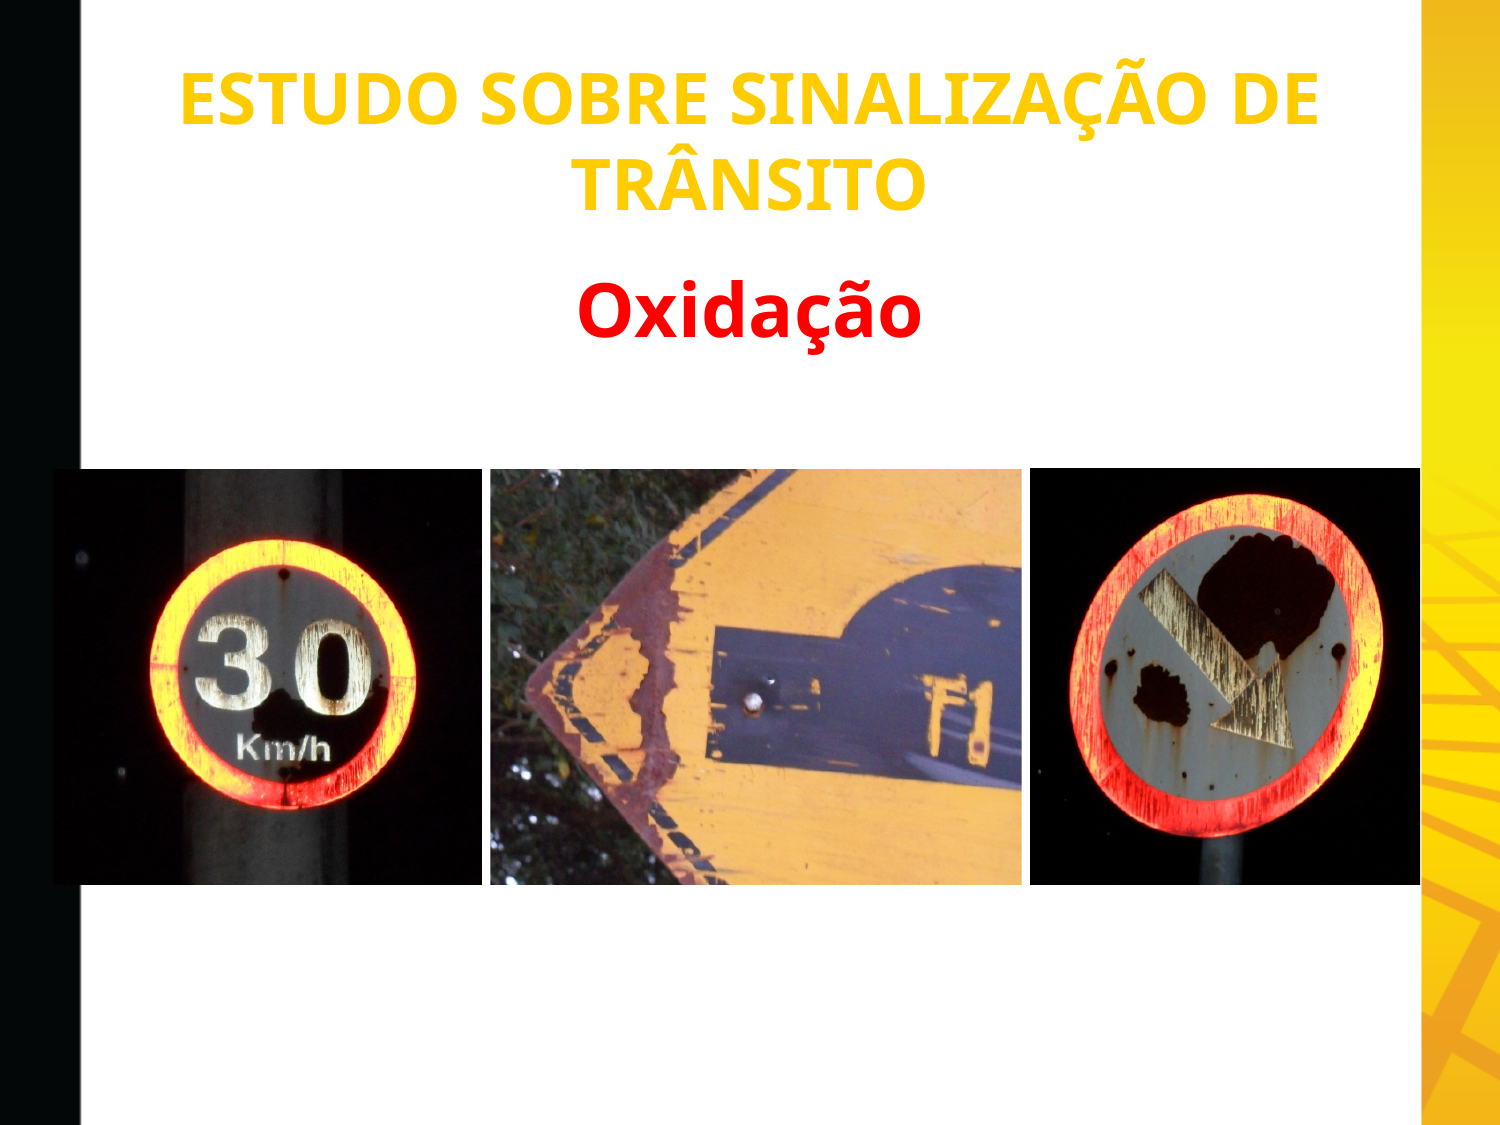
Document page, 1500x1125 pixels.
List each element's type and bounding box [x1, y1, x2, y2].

picture [52, 468, 483, 885]
picture [490, 468, 1022, 885]
picture [1029, 467, 1421, 885]
text_box [0, 0, 1500, 1125]
